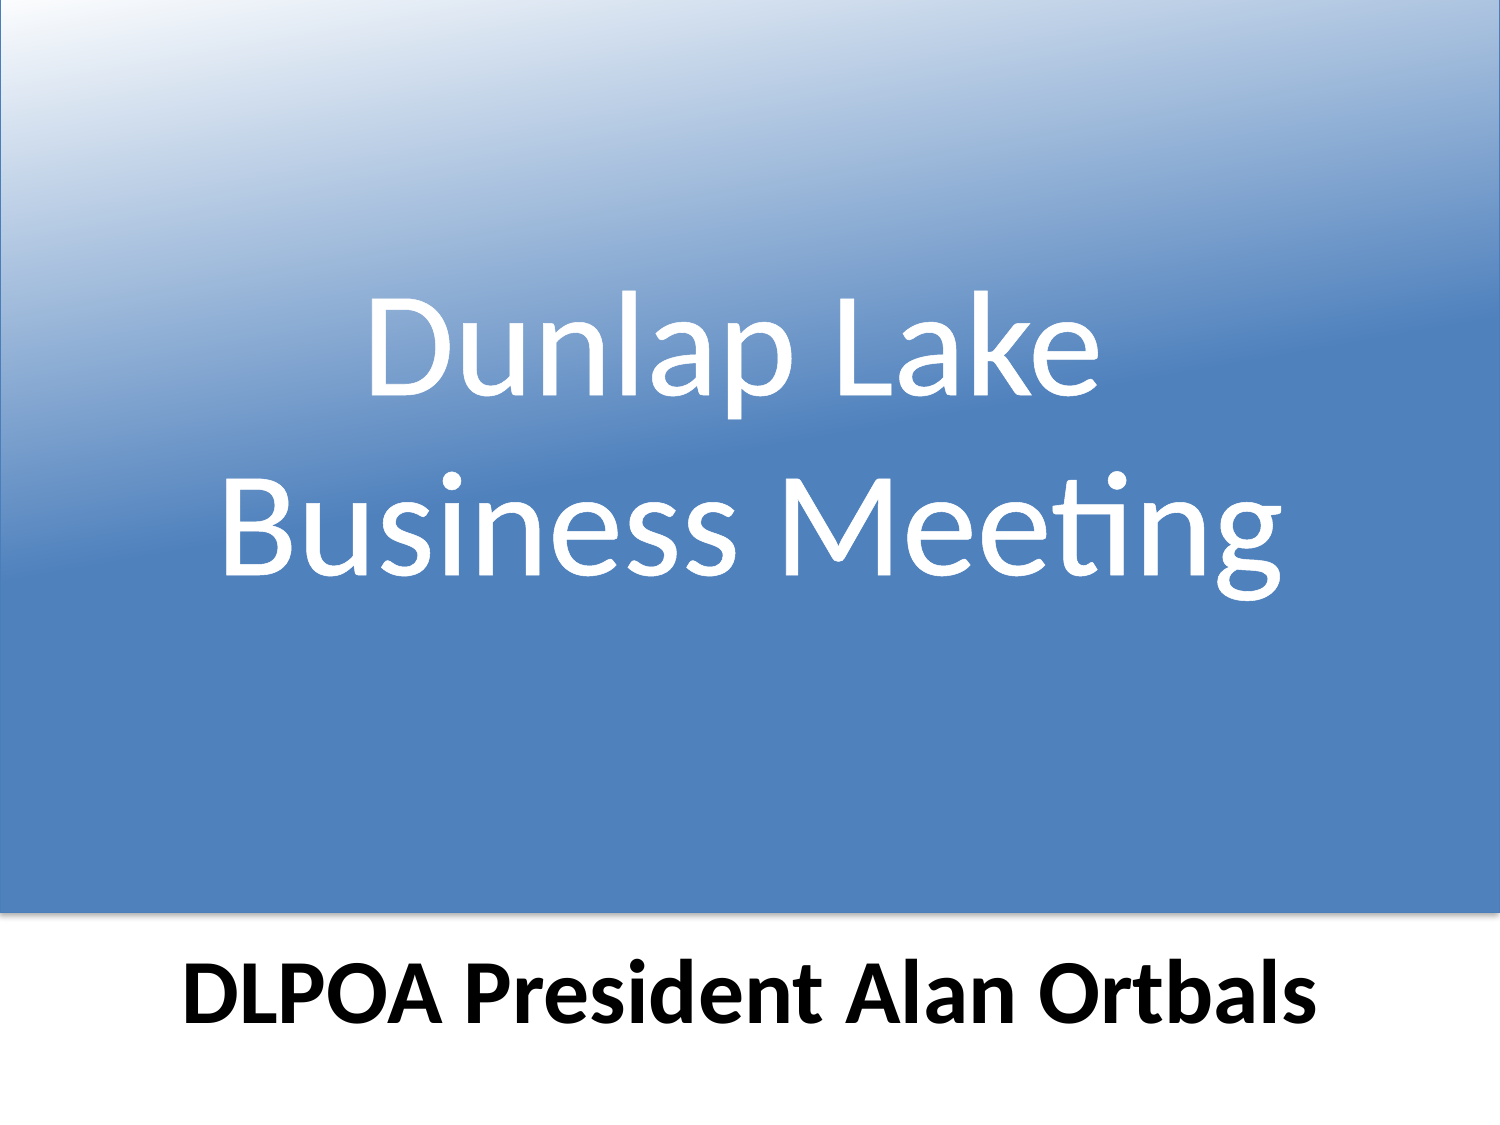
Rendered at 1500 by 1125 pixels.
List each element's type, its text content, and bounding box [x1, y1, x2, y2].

text_box [0, 0, 1500, 913]
text_box [224, 437, 1275, 619]
text_box Dunlap Lake Business Meeting [37, 137, 1463, 613]
text_box DLPOA President Alan Ortbals [0, 924, 1500, 1050]
